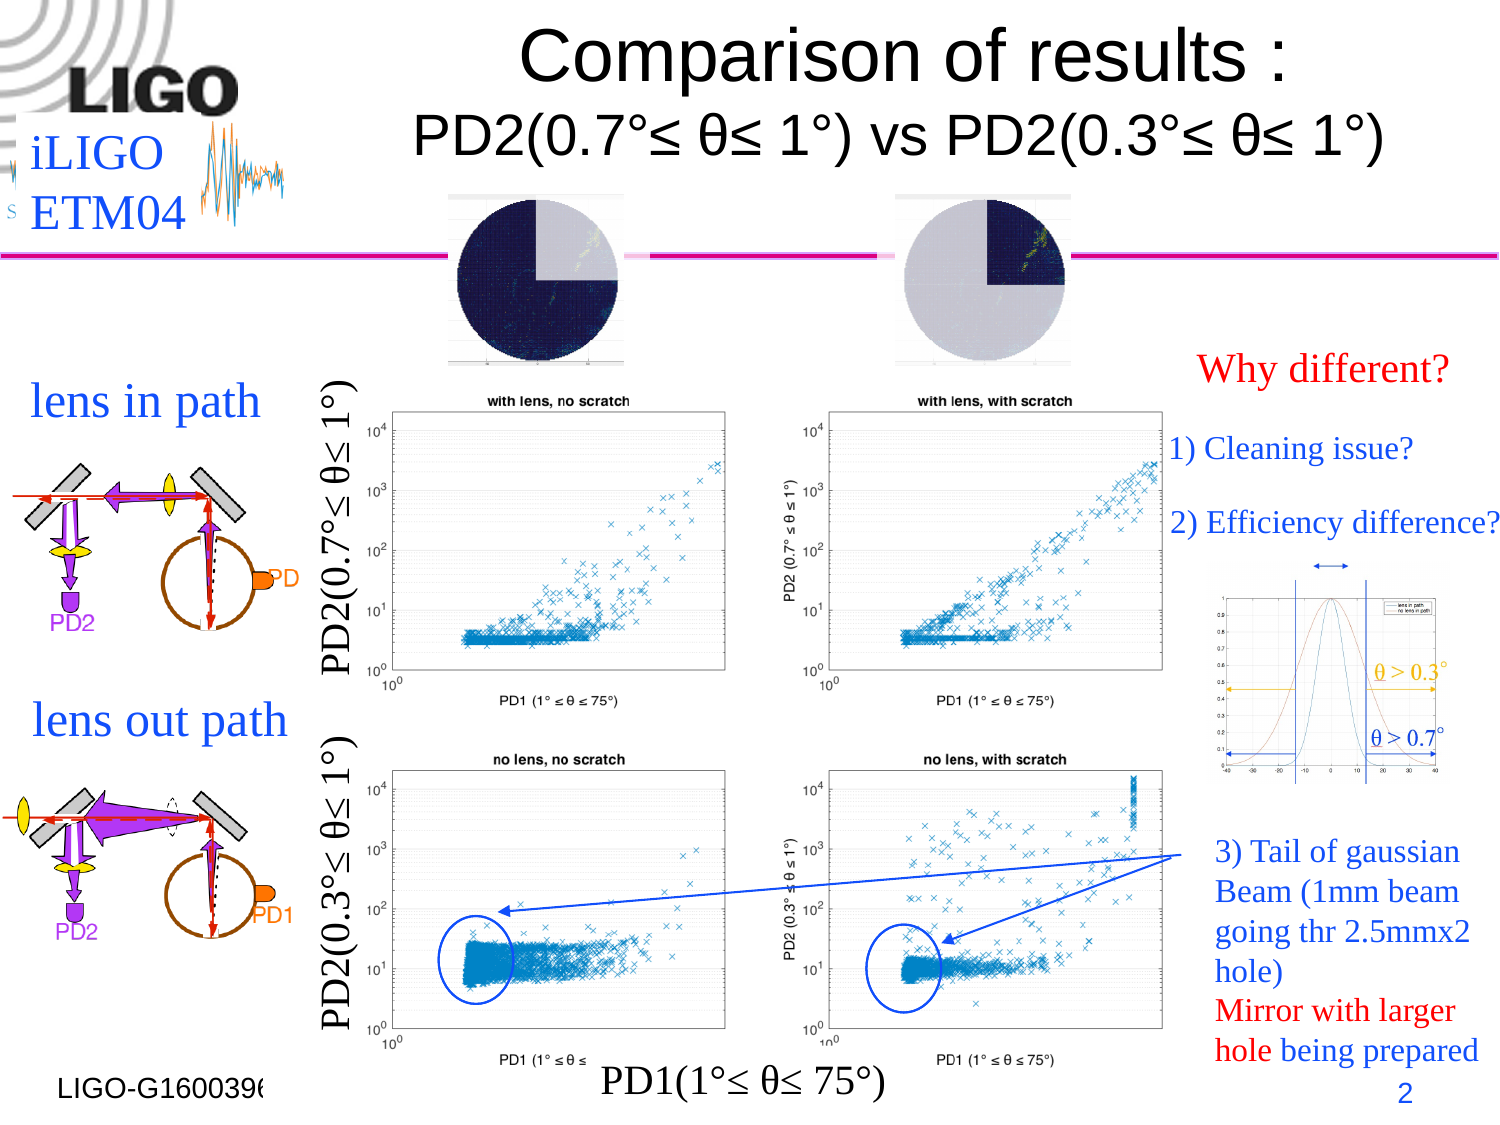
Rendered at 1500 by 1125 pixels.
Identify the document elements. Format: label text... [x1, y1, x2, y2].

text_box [940, 921, 1172, 944]
text_box 2) Efficiency difference? [1282, 492, 1500, 548]
text_box Why different? [1281, 333, 1466, 399]
text_box iLIGO ETM04 [16, 112, 202, 248]
text_box lens in path [15, 360, 234, 436]
text_box 1) Cleaning issue? [1282, 418, 1430, 474]
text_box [497, 854, 1182, 913]
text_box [876, 194, 1115, 366]
picture [0, 0, 288, 229]
text_box 3) Tail of gaussian Beam (1mm beam going thr 2.5mmx2 hole) Mirror with larger hole being prepared [1282, 821, 1495, 1076]
text_box lens out path [17, 678, 234, 754]
slide_number 12 [1382, 1076, 1435, 1090]
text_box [447, 194, 651, 366]
title Comparison of results : PD2(0.7°≤ θ≤ 1°) vs PD2(0.3°≤ θ≤ 1°) [365, 0, 1450, 175]
picture [0, 330, 1451, 1125]
